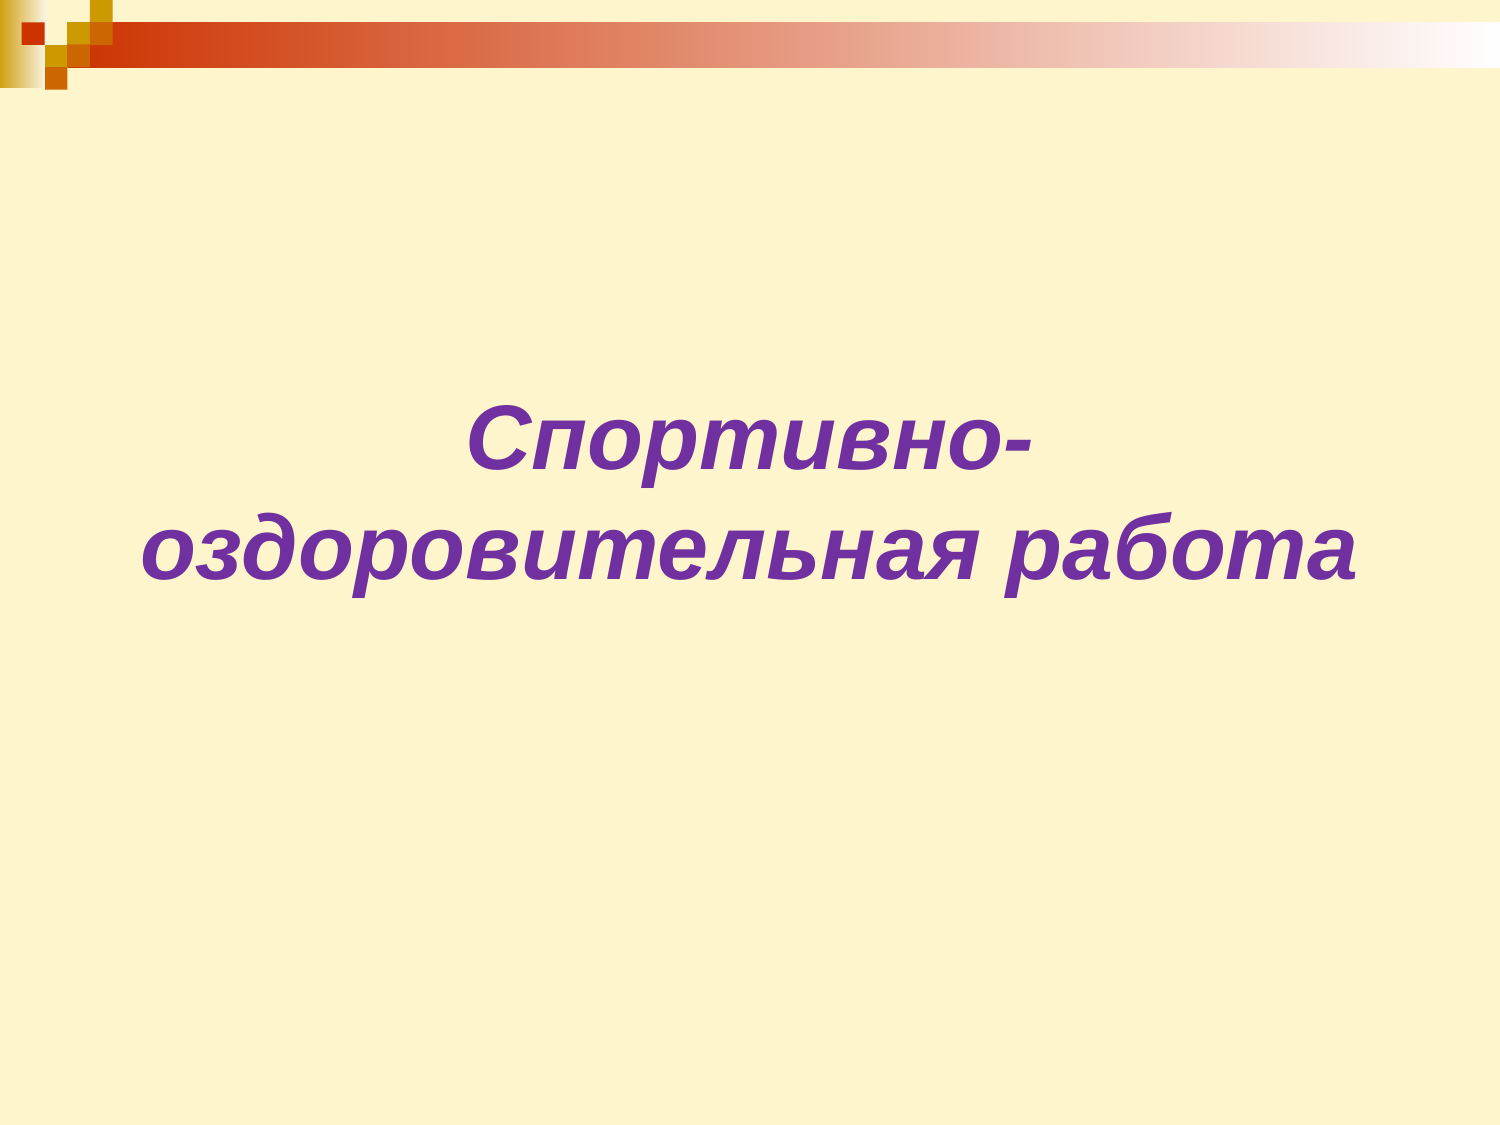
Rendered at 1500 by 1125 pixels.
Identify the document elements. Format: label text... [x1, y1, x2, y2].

table_cell 166 056 [694, 22, 698, 67]
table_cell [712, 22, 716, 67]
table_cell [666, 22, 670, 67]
title Спортивно-оздоровительная работа [75, 75, 1425, 900]
table_cell 166 056 [739, 22, 743, 67]
